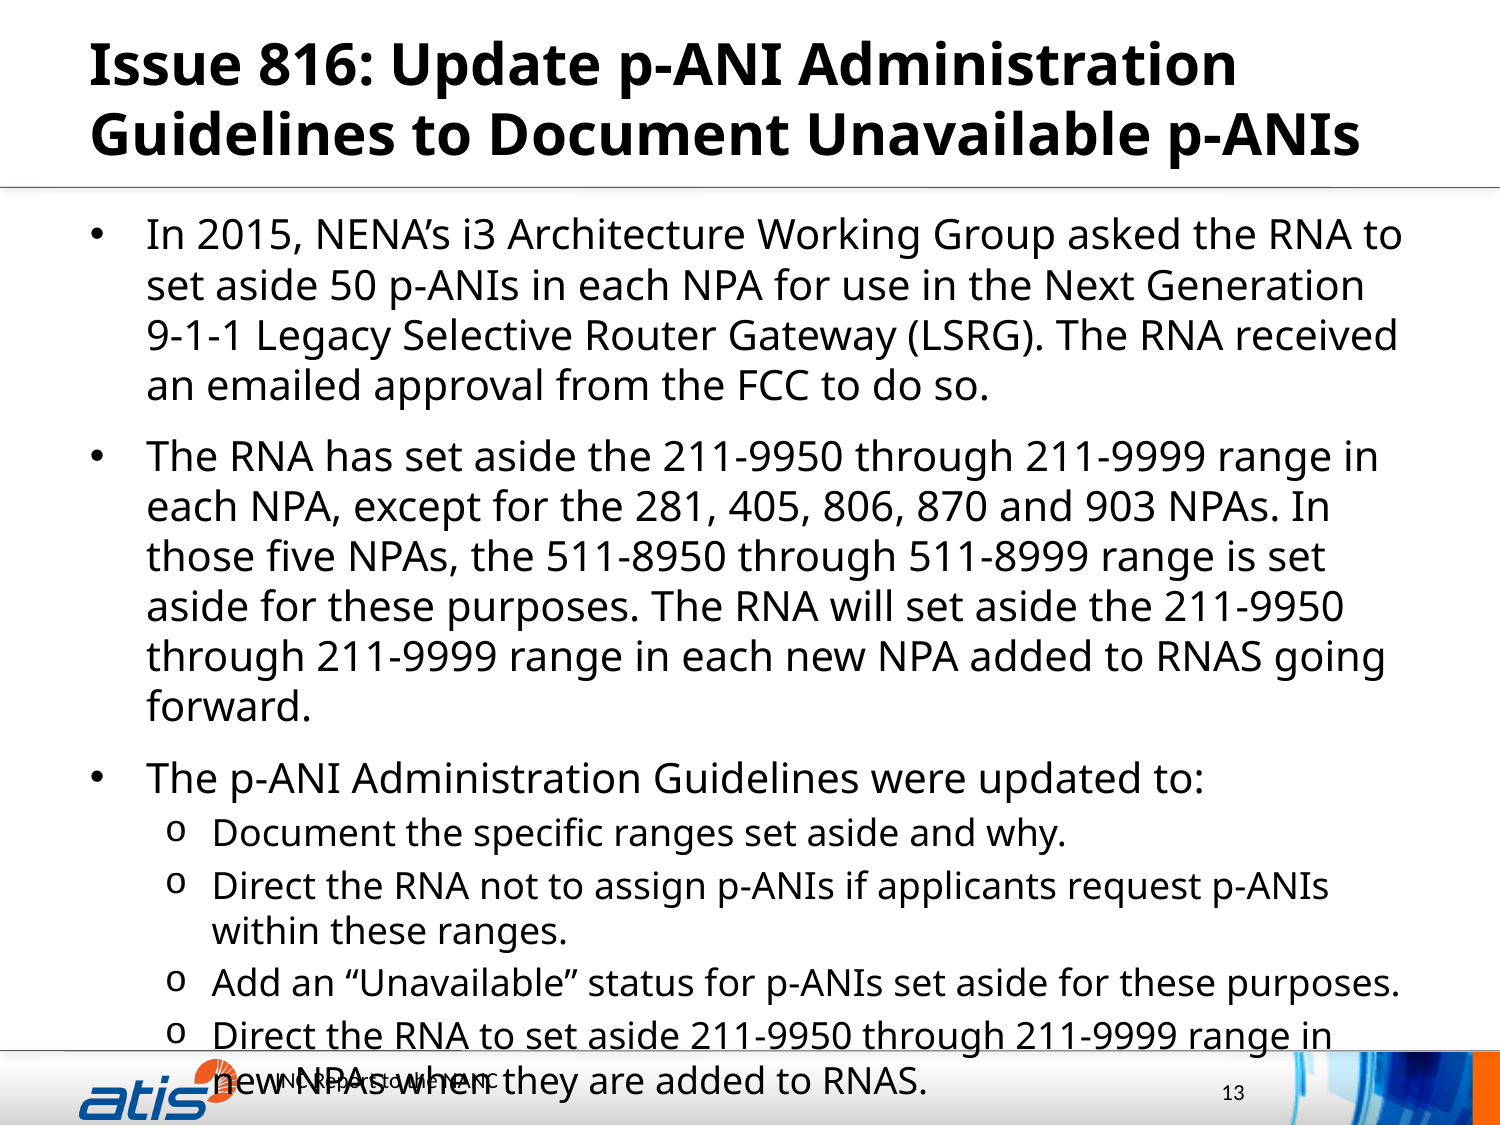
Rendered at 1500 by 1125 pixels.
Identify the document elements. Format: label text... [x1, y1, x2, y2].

title Issue 816: Update p-ANI Administration Guidelines to Document Unavailable p-ANIs [75, 21, 1425, 175]
picture [0, 1052, 1472, 1125]
list In 2015, NENA’s i3 Architecture Working Group asked the RNA to set aside 50 p-ANIs in each NPA for use in the Next Generation 9-1-1 Legacy Selective Router Gateway (LSRG). The RNA received an emailed approval from the FCC to do so. The RNA has set aside the 211-9950 through 211-9999 range in each NPA, except for the 281, 405, 806, 870 and 903 NPAs. In those five NPAs, the 511-8950 through 511-8999 range is set aside for these purposes. The RNA will set aside the 211-9950 through 211-9999 range in each new NPA added to RNAS going forward. The p-ANI Administration Guidelines were updated to: Document the specific ranges set aside and why. Direct the RNA not to assign p-ANIs if applicants request p-ANIs within these ranges. Add an “Unavailable” status for p-ANIs set aside for these purposes. Direct the RNA to set aside 211-9950 through 211-9999 range in new NPAs when they are added to RNAS. [75, 208, 1425, 986]
